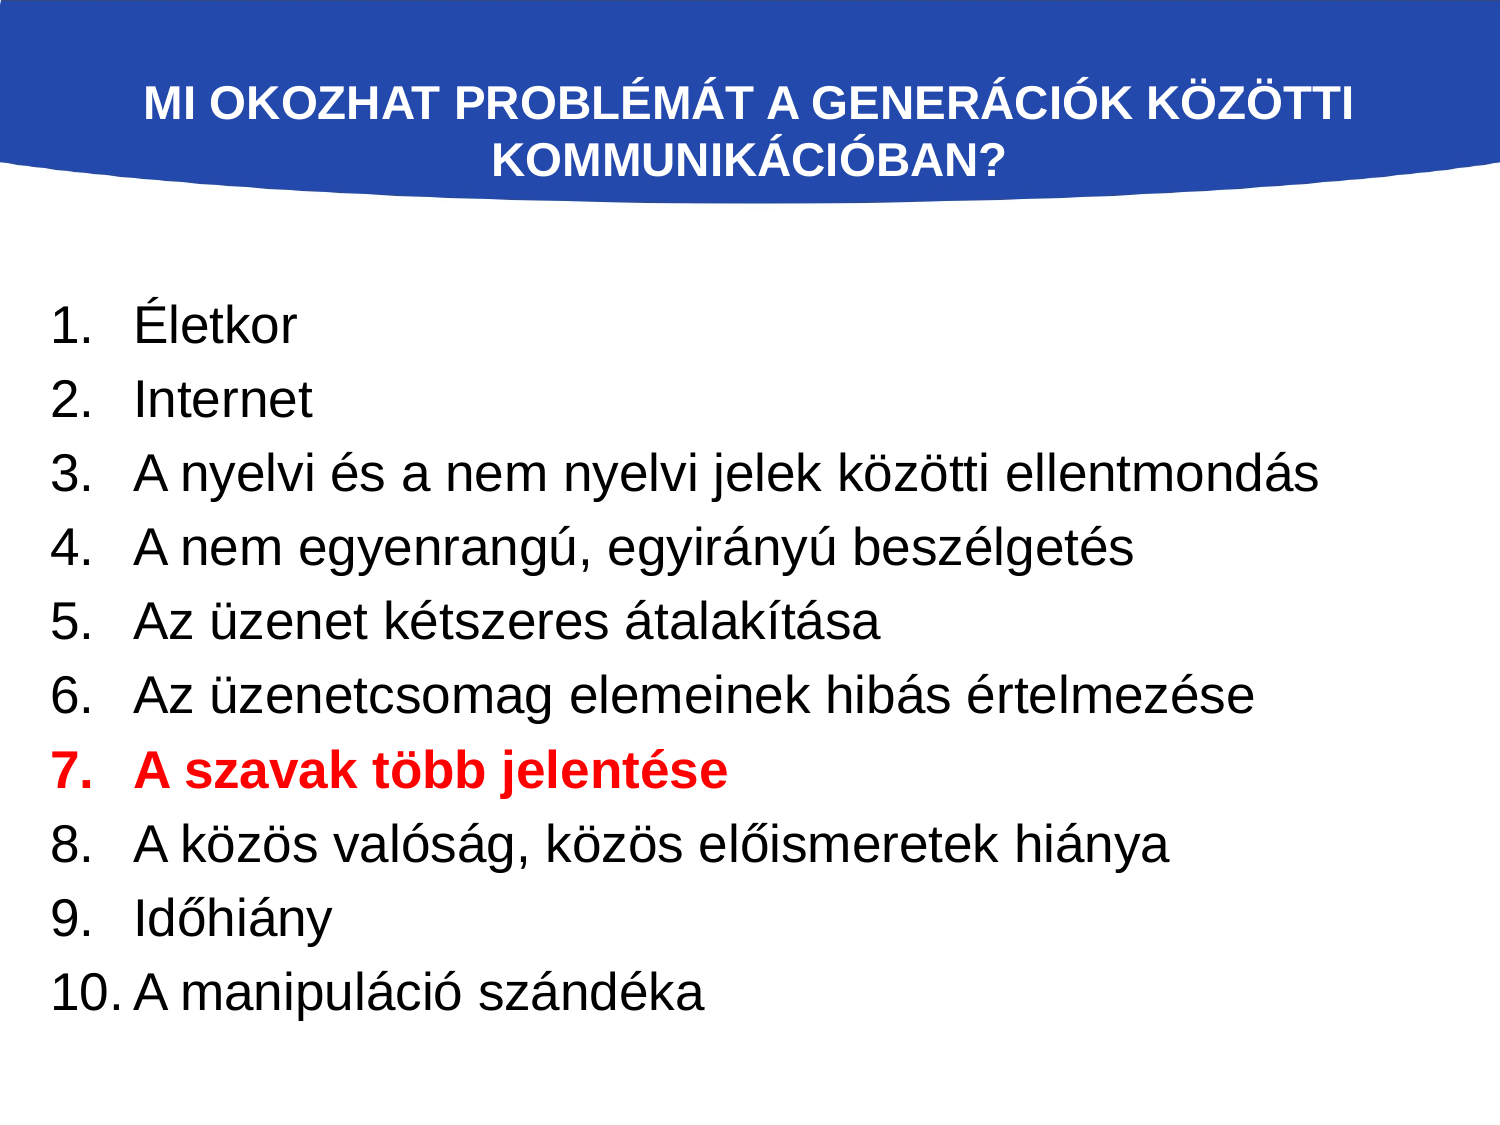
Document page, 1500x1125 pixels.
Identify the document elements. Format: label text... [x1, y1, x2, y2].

title Mi okozhat problémát a GENERÁCIÓK KÖZÖTTI kommunikációban? [75, 64, 1425, 194]
list Életkor Internet A nyelvi és a nem nyelvi jelek közötti ellentmondás A nem egyenrangú, egyirányú beszélgetés Az üzenet kétszeres átalakítása Az üzenetcsomag elemeinek hibás értelmezése A szavak több jelentése A közös valóság, közös előismeretek hiánya Időhiány A manipuláció szándéka [35, 199, 1500, 1038]
picture [0, 0, 1500, 1125]
